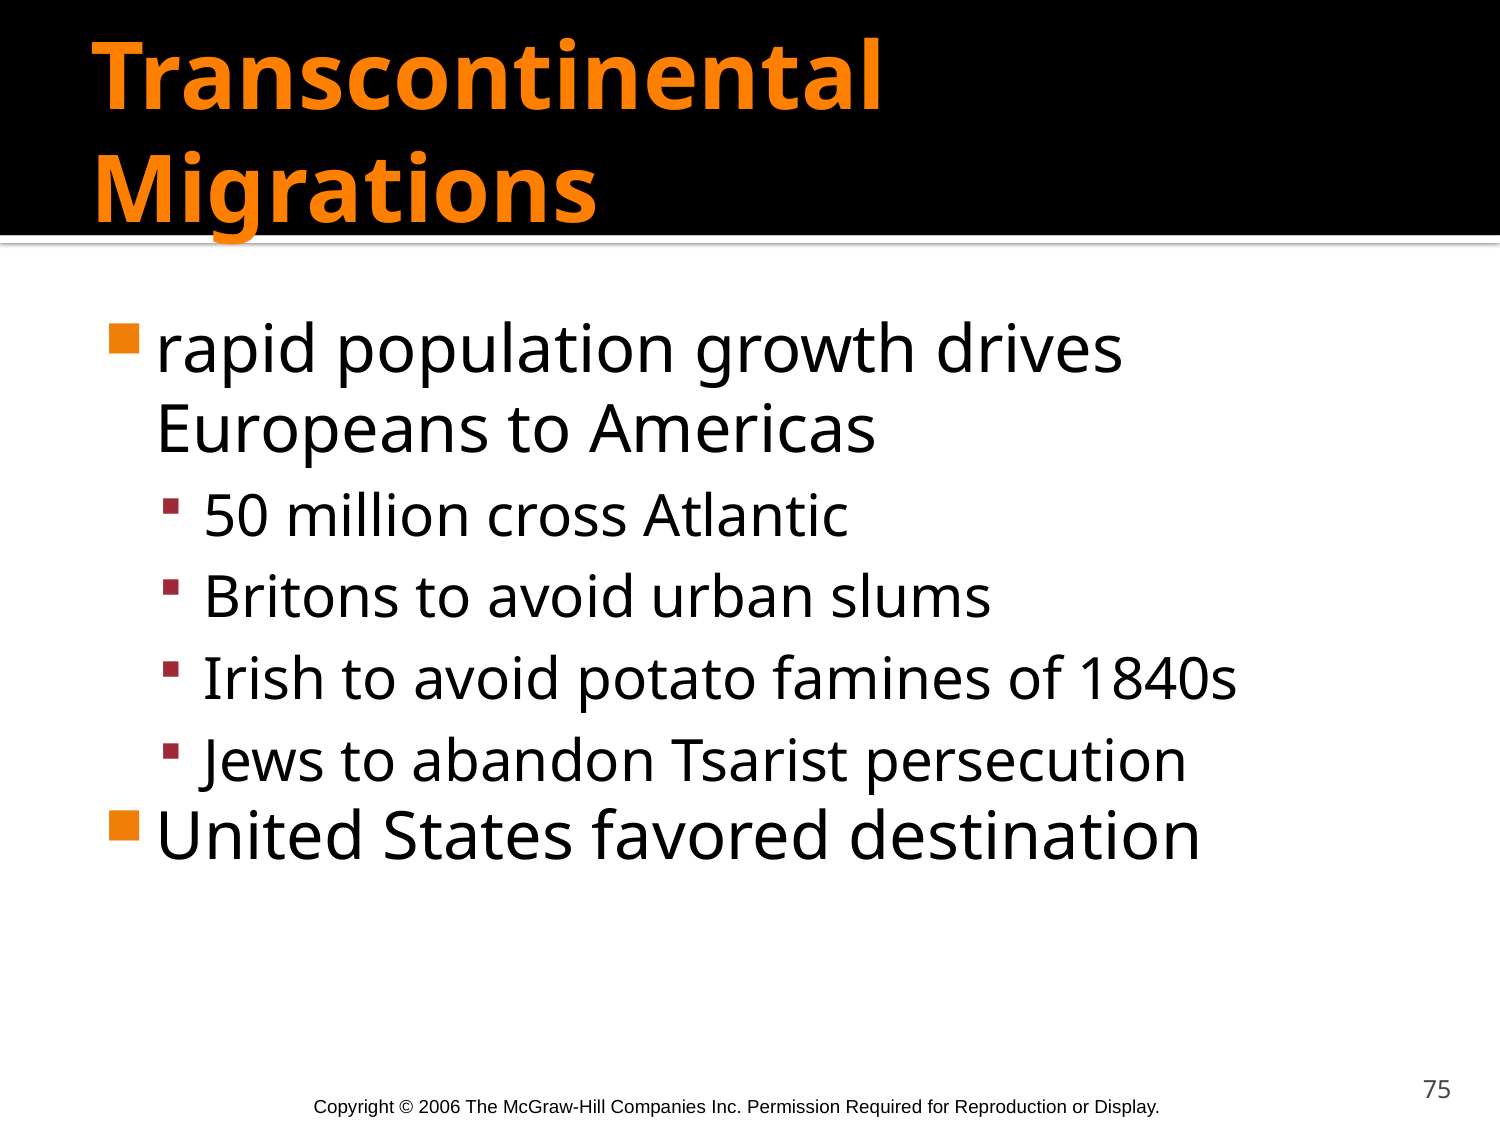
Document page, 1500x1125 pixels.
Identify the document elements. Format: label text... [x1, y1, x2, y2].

list rapid population growth drives Europeans to Americas 50 million cross Atlantic Britons to avoid urban slums Irish to avoid potato famines of 1840s Jews to abandon Tsarist persecution United States favored destination [74, 290, 1426, 1051]
title Transcontinental Migrations [75, 25, 1425, 231]
slide_number 75 [1345, 1062, 1467, 1108]
